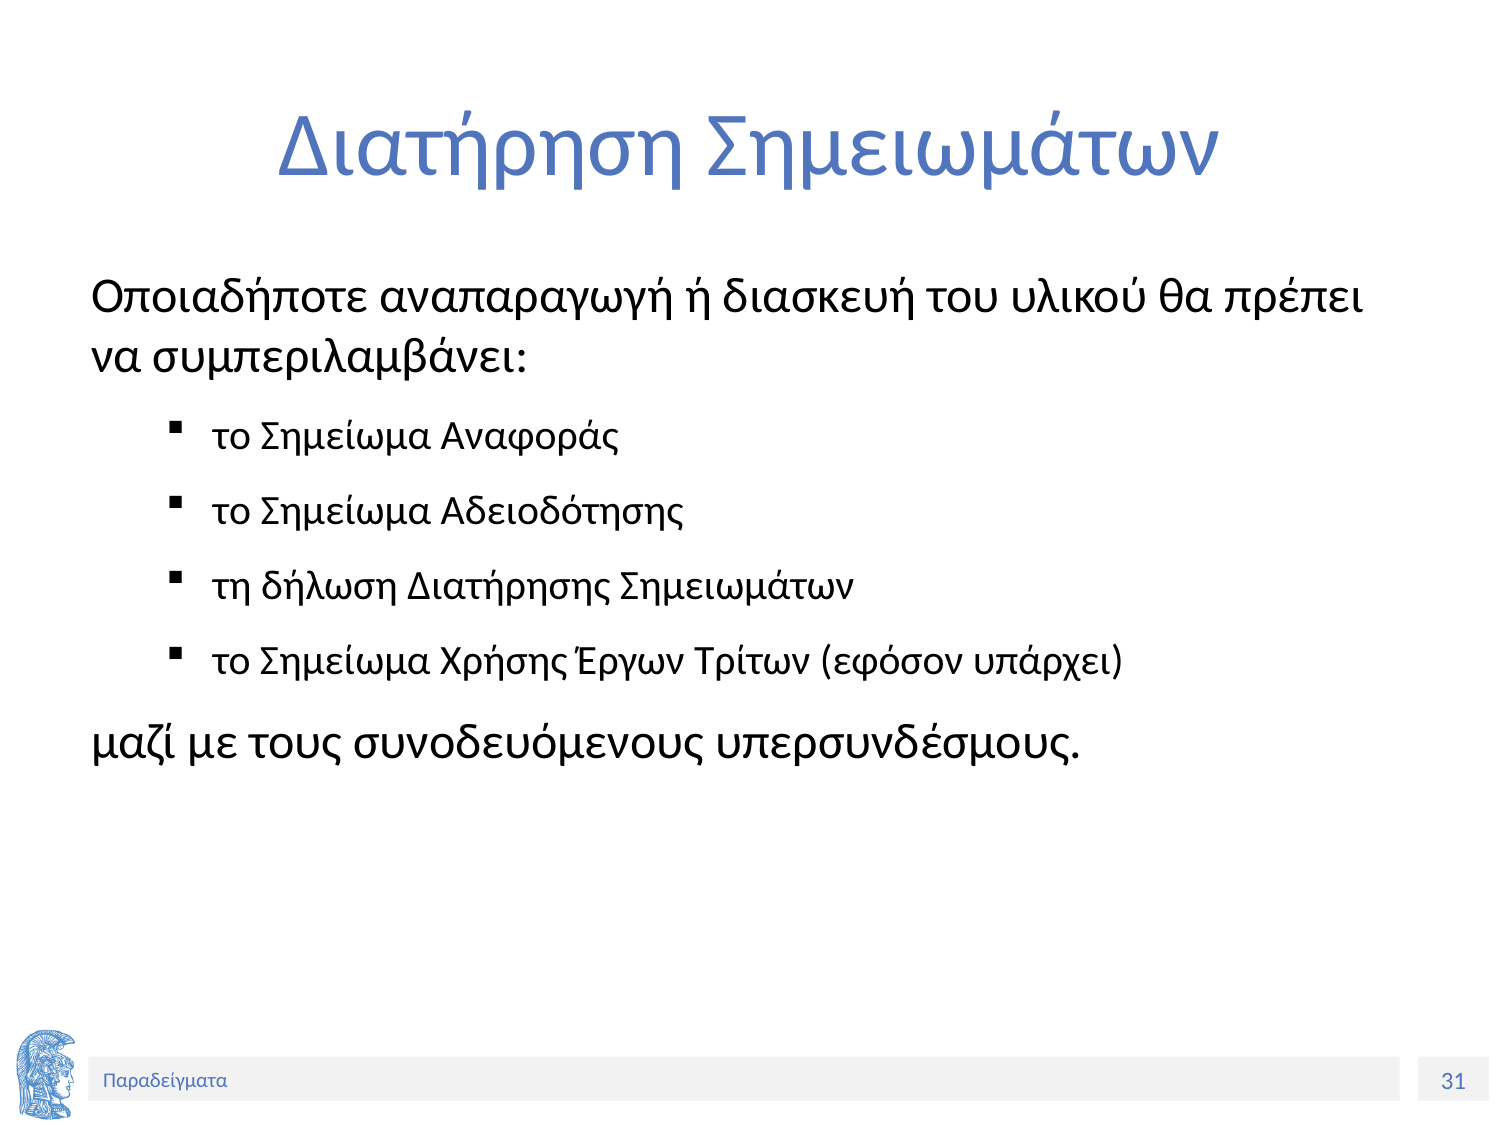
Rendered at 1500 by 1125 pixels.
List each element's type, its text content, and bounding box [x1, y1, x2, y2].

list Οποιαδήποτε αναπαραγωγή ή διασκευή του υλικού θα πρέπει να συμπεριλαμβάνει: το Σημείωμα Αναφοράς το Σημείωμα Αδειοδότησης τη δήλωση Διατήρησης Σημειωμάτων το Σημείωμα Χρήσης Έργων Τρίτων (εφόσον υπάρχει) μαζί με τους συνοδευόμενους υπερσυνδέσμους. [76, 255, 1427, 998]
picture [9, 1026, 81, 1120]
title Διατήρηση Σημειωμάτων [75, 45, 1425, 233]
